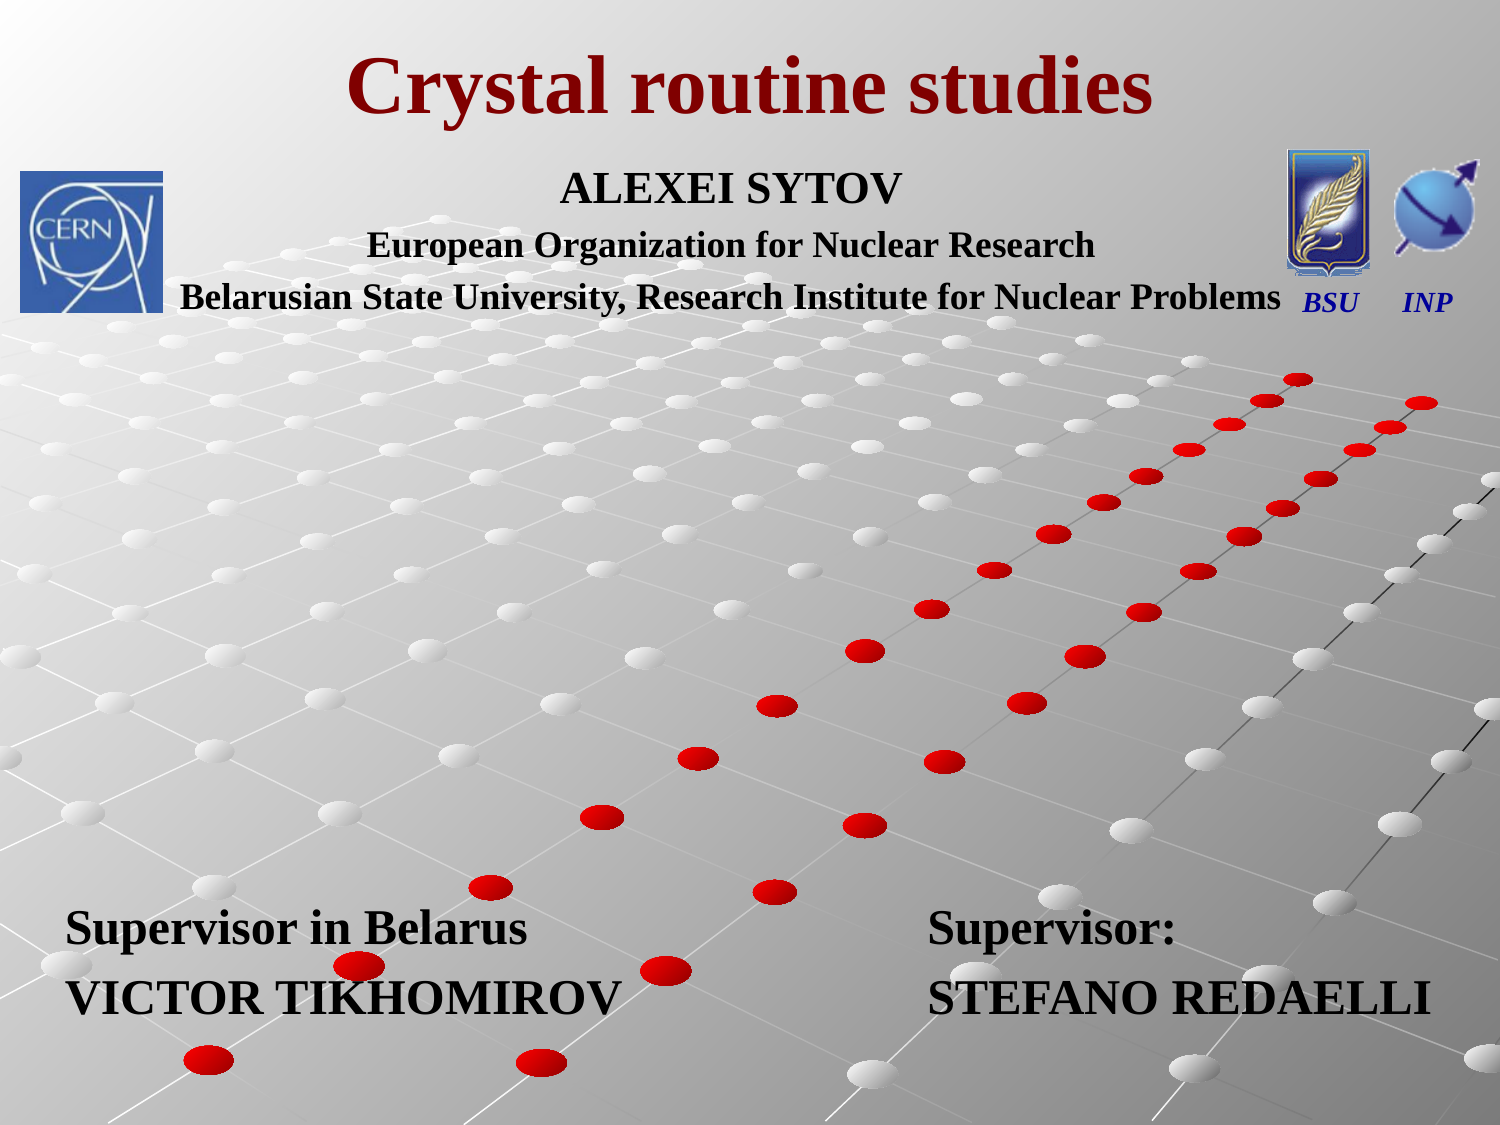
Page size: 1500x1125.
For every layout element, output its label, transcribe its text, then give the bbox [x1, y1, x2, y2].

picture [20, 171, 163, 313]
text_box Supervisor in Belarus VICTOR TIKHOMIROV [50, 887, 763, 1075]
text_box ALEXEI SYTOV European Organization for Nuclear Research Belarusian State University, Research Institute for Nuclear Problems [162, 149, 1300, 338]
text_box Supervisor: STEFANO REDAELLI [912, 887, 1463, 1038]
title Crystal routine studies [0, 40, 1500, 138]
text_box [1287, 149, 1492, 327]
